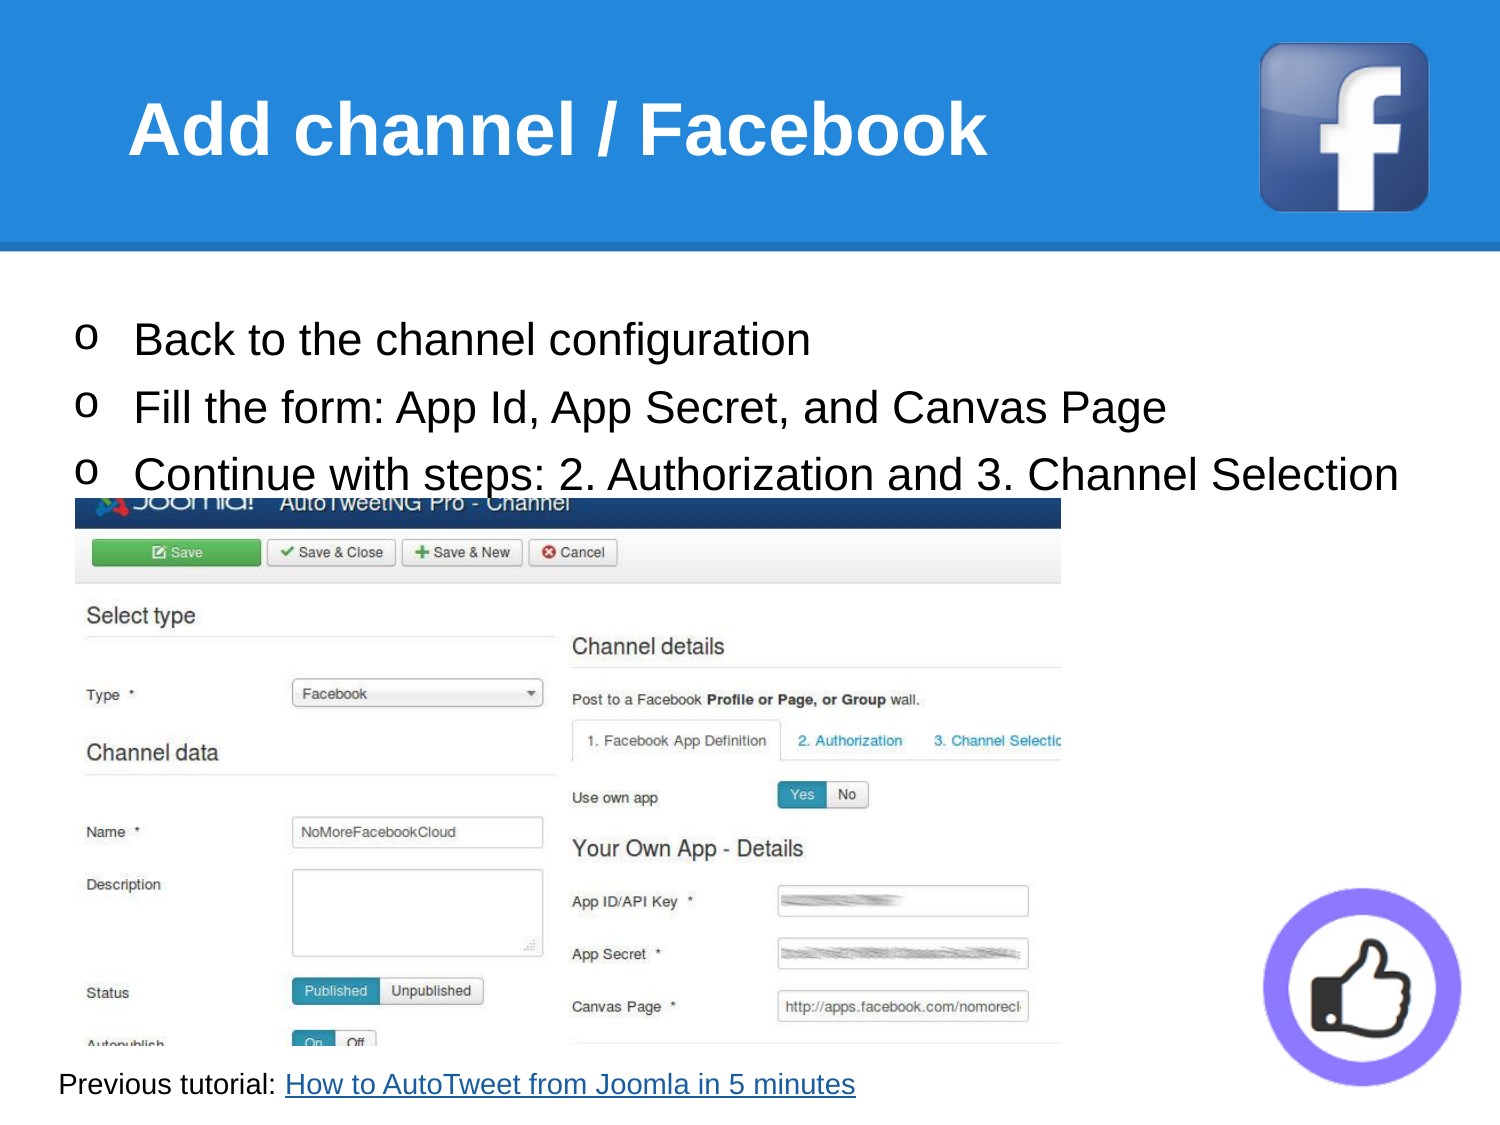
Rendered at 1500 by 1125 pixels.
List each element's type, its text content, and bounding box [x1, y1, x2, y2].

text_box Back to the channel configuration Fill the form: App Id, App Secret, and Canvas Page Continue with steps: 2. Authorization and 3. Channel Selection [43, 294, 1444, 1006]
text_box [75, 498, 1061, 1046]
title Add channel / Facebook [75, 70, 1244, 186]
text_box [1244, 27, 1445, 228]
text_box Previous tutorial: How to AutoTweet from Joomla in 5 minutes [43, 1045, 1322, 1120]
text_box [1262, 887, 1463, 1088]
